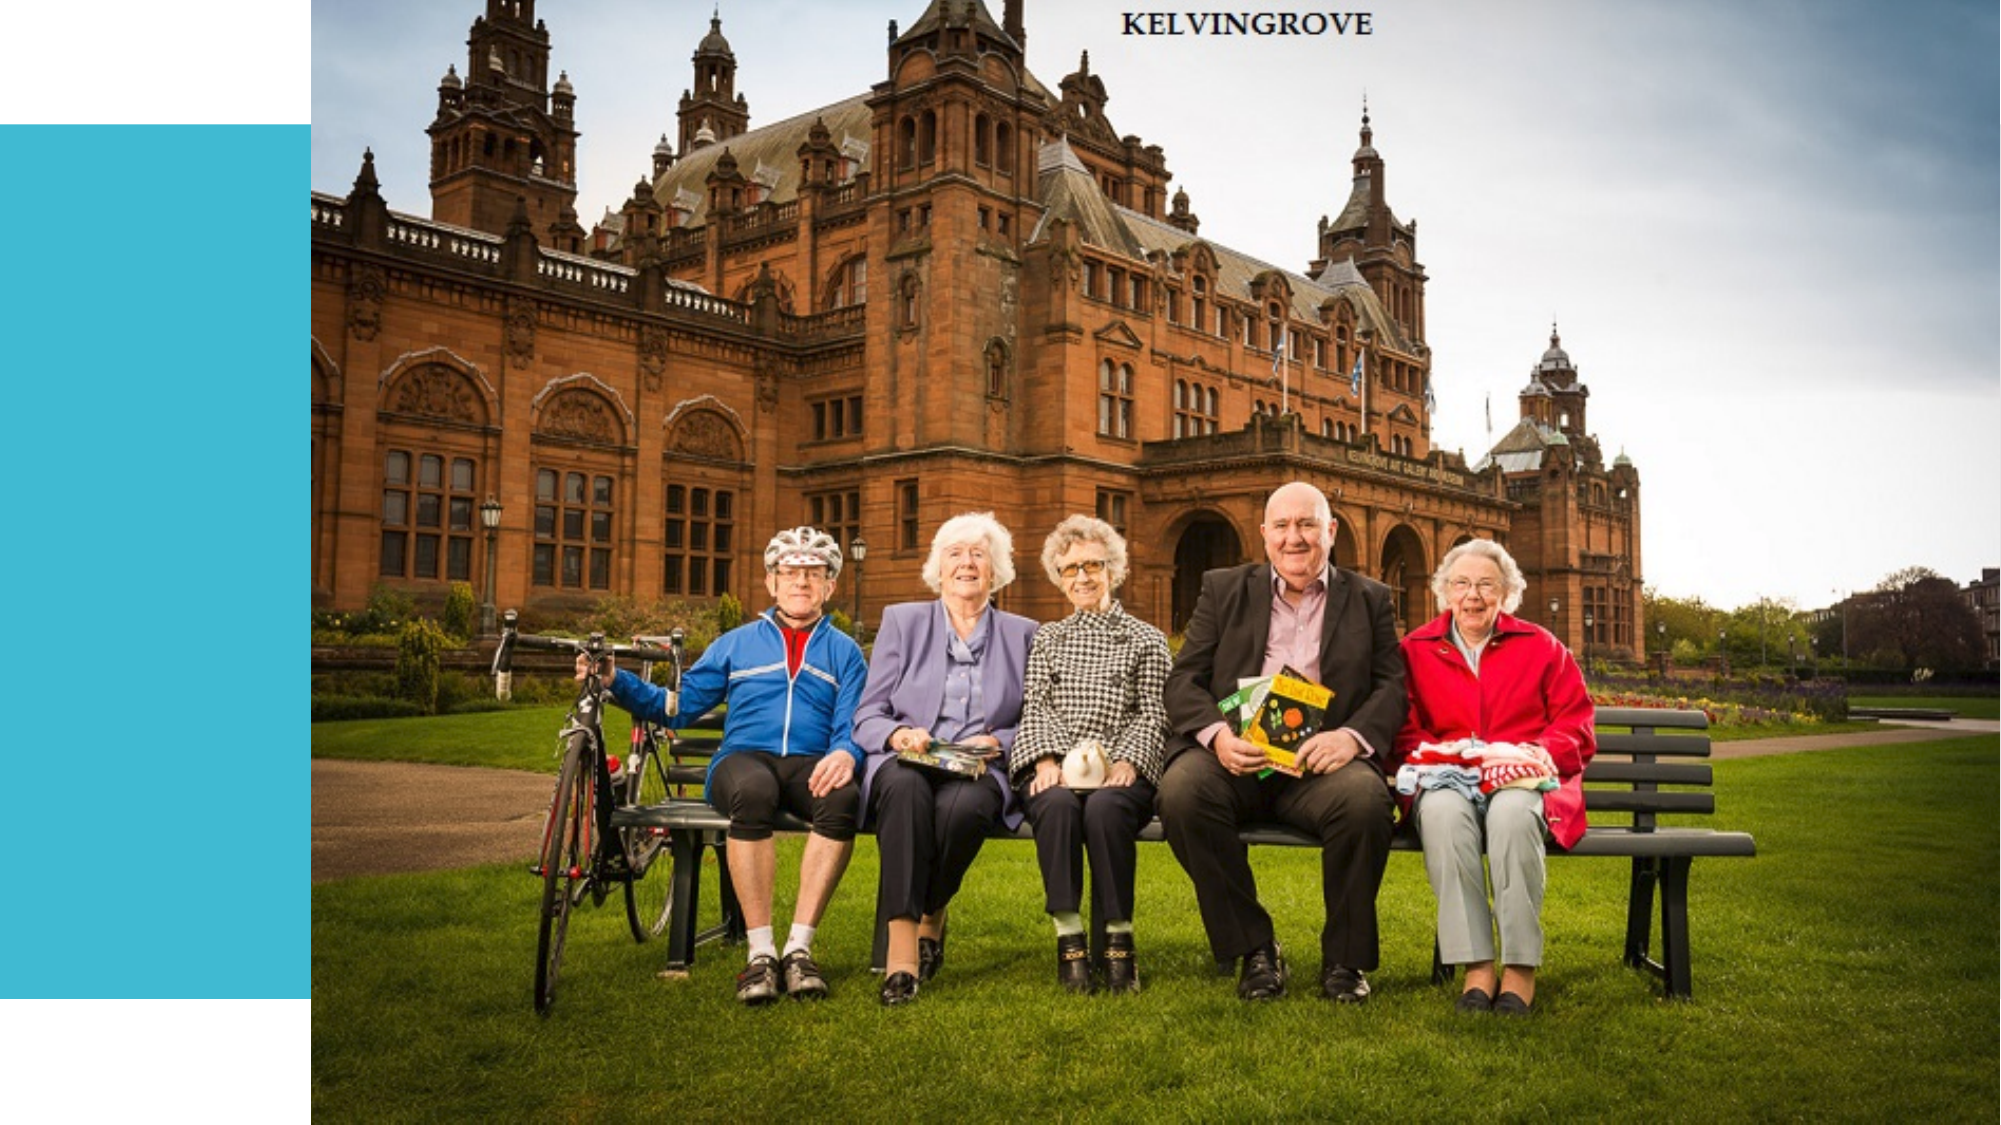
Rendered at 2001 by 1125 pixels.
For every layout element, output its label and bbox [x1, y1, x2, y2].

list [311, 0, 2000, 1125]
